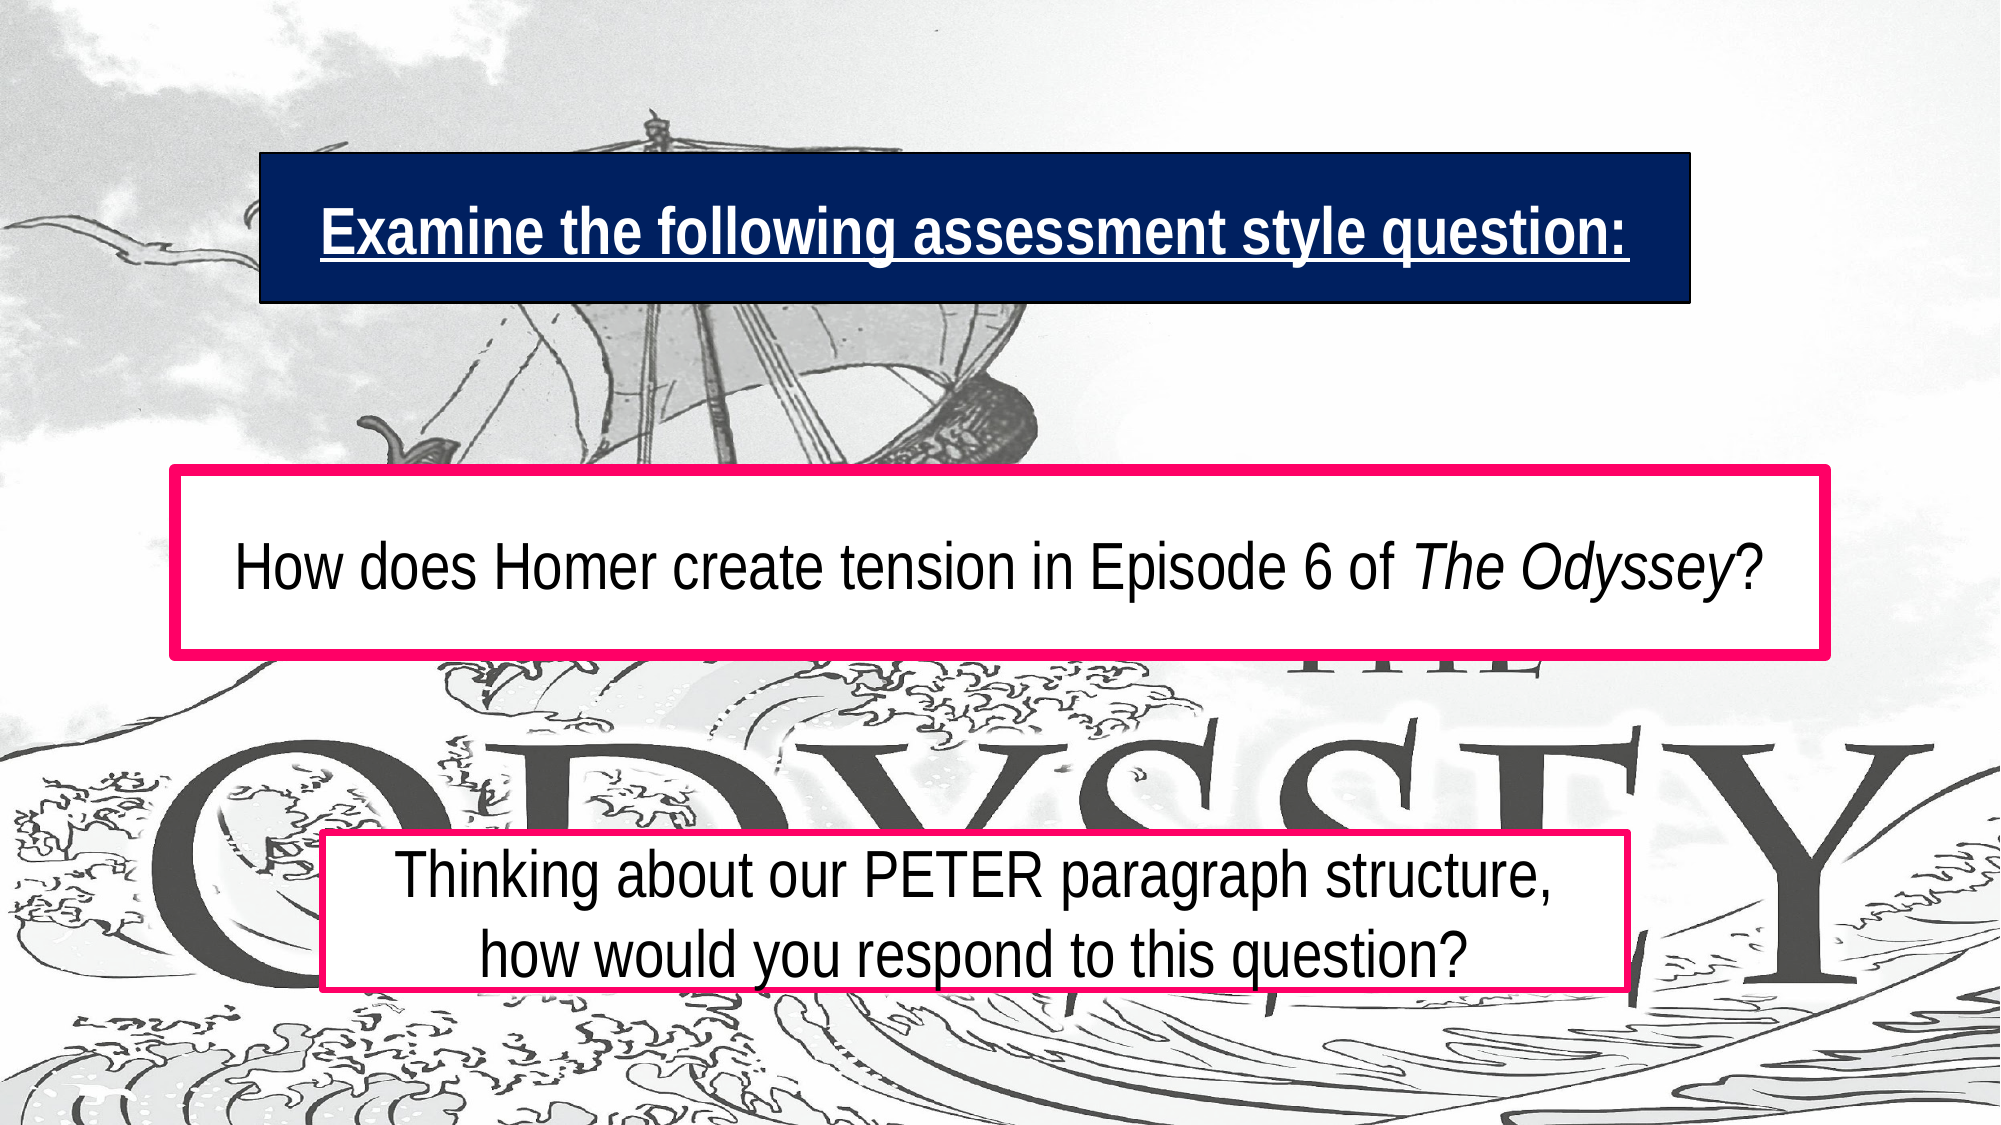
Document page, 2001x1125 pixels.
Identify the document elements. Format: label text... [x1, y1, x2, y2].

text_box How does Homer create tension in Episode 6 of The Odyssey? [174, 470, 1825, 655]
text_box Examine the following assessment style question: [260, 152, 1690, 303]
text_box Thinking about our PETER paragraph structure, how would you respond to this question? [322, 832, 1628, 990]
